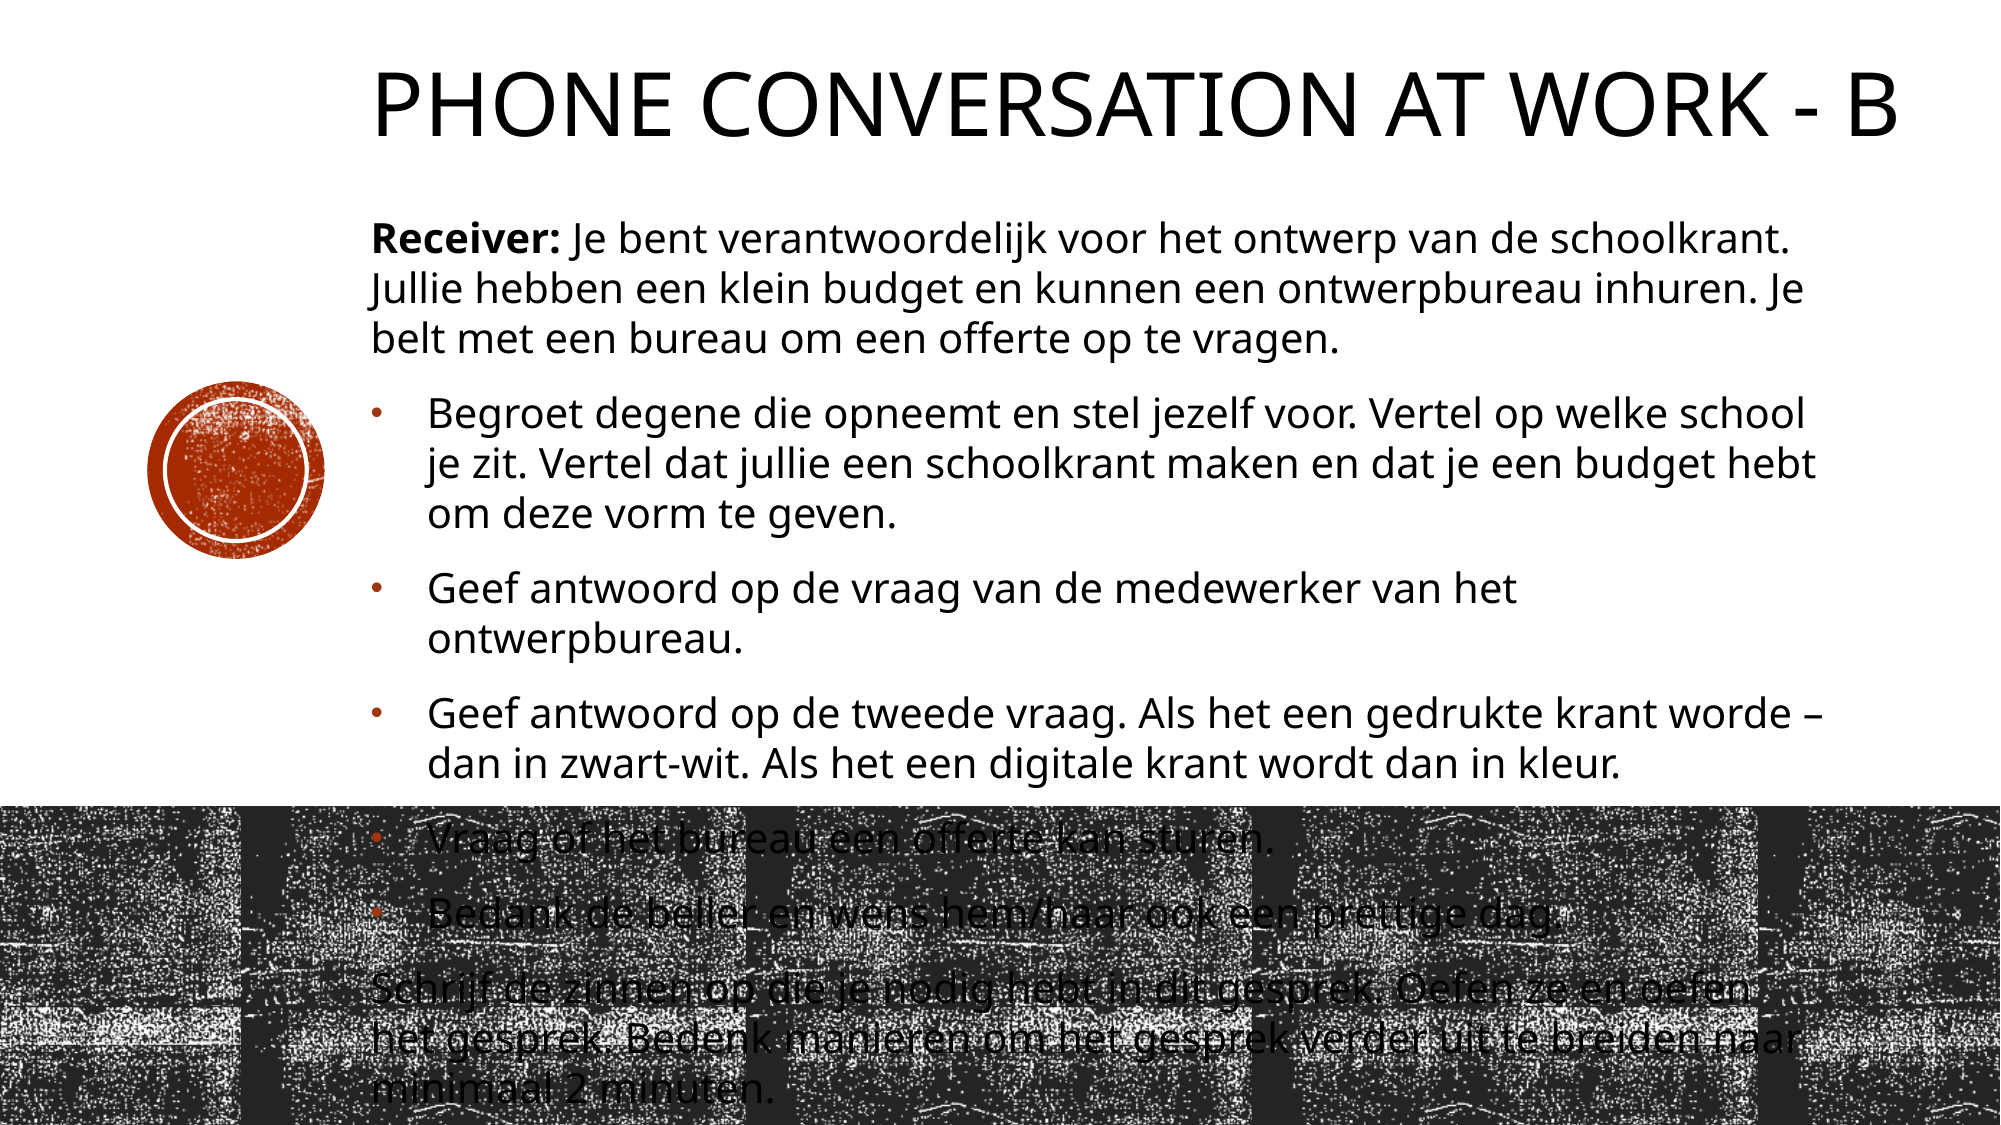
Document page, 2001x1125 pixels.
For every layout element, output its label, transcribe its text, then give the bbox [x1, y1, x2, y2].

title Phone conversation at work - b [355, 56, 1927, 166]
list Receiver: Je bent verantwoordelijk voor het ontwerp van de schoolkrant. Jullie hebben een klein budget en kunnen een ontwerpbureau inhuren. Je belt met een bureau om een offerte op te vragen. Begroet degene die opneemt en stel jezelf voor. Vertel op welke school je zit. Vertel dat jullie een schoolkrant maken en dat je een budget hebt om deze vorm te geven. Geef antwoord op de vraag van de medewerker van het ontwerpbureau. Geef antwoord op de tweede vraag. Als het een gedrukte krant worde – dan in zwart-wit. Als het een digitale krant wordt dan in kleur. Vraag of het bureau een offerte kan sturen. Bedank de beller en wens hem/haar ook een prettige dag. Schrijf de zinnen op die je nodig hebt in dit gesprek. Oefen ze en oefen het gesprek. Bedenk manieren om het gesprek verder uit te breiden naar minimaal 2 minuten. [355, 204, 1841, 733]
